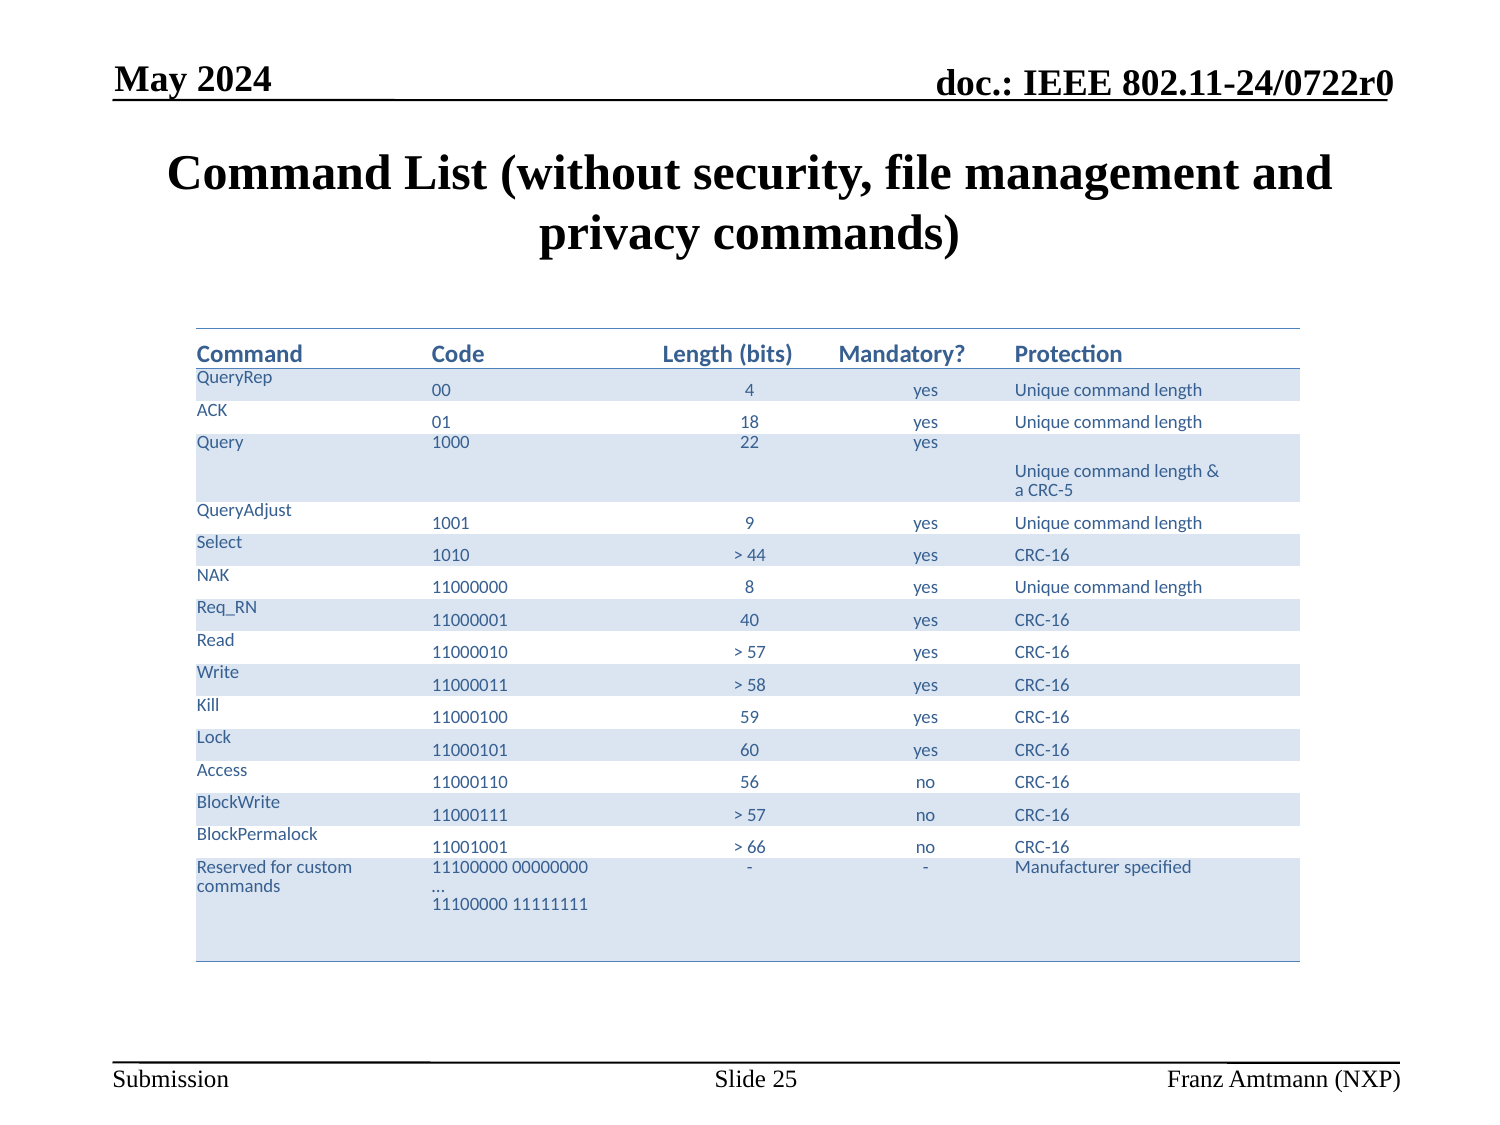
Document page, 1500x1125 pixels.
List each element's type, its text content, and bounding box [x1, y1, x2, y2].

table_cell no [838, 826, 1014, 858]
table_cell 11000110 [431, 761, 662, 793]
footer Franz Amtmann (NXP) [878, 1061, 1402, 1093]
table_cell 00 [431, 369, 662, 401]
table_cell yes [838, 434, 1014, 502]
table_cell Select [196, 534, 431, 566]
table_cell Lock [196, 729, 431, 761]
table_header Mandatory? [838, 329, 1014, 368]
table_cell yes [838, 631, 1014, 664]
table_cell yes [838, 664, 1014, 696]
title Command List (without security, file management and privacy commands) [112, 112, 1388, 288]
table_cell 11000011 [431, 664, 662, 696]
table_cell Unique command length [1014, 401, 1300, 434]
table_cell Access [196, 761, 431, 793]
table_cell 11000100 [431, 696, 662, 729]
table_cell no [838, 761, 1014, 793]
table_cell 9 [662, 502, 838, 534]
table_cell 11001001 [431, 826, 662, 858]
table_cell 8 [662, 566, 838, 599]
table_cell 40 [662, 599, 838, 631]
table_cell CRC-16 [1014, 761, 1300, 793]
table_cell yes [838, 401, 1014, 434]
table_cell 1001 [431, 502, 662, 534]
table_cell 1010 [431, 534, 662, 566]
table_cell CRC-16 [1014, 793, 1300, 826]
table_cell CRC-16 [1014, 826, 1300, 858]
table_cell > 44 [662, 534, 838, 566]
table_cell 22 [662, 434, 838, 502]
table_cell CRC-16 [1014, 599, 1300, 631]
table_cell 11000101 [431, 729, 662, 761]
table_cell Query [196, 434, 431, 502]
table_cell - [838, 858, 1014, 961]
table_cell > 57 [662, 793, 838, 826]
table_cell 11000111 [431, 793, 662, 826]
table_cell 11000001 [431, 599, 662, 631]
table_cell BlockWrite [196, 793, 431, 826]
table_header Protection [1014, 329, 1300, 368]
table_cell Req_RN [196, 599, 431, 631]
table_cell > 57 [662, 631, 838, 664]
table_cell 11000000 [431, 566, 662, 599]
table_cell - [662, 858, 838, 961]
table_cell Reserved for custom commands [196, 858, 431, 961]
table_cell 59 [662, 696, 838, 729]
table_cell Read [196, 631, 431, 664]
table_cell CRC-16 [1014, 696, 1300, 729]
table_cell 60 [662, 729, 838, 761]
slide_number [114, 54, 423, 100]
table_header Code [431, 329, 662, 368]
table_header Command [196, 329, 431, 368]
table_cell Unique command length [1014, 566, 1300, 599]
table_cell BlockPermalock [196, 826, 431, 858]
table_cell QueryAdjust [196, 502, 431, 534]
table_cell > 58 [662, 664, 838, 696]
table_cell Manufacturer specified [1014, 858, 1300, 961]
table_cell CRC-16 [1014, 631, 1300, 664]
table_cell 11000010 [431, 631, 662, 664]
table_cell CRC-16 [1014, 664, 1300, 696]
table_cell > 66 [662, 826, 838, 858]
table_cell yes [838, 566, 1014, 599]
table_cell yes [838, 369, 1014, 401]
table_cell ACK [196, 401, 431, 434]
table_cell Unique command length [1014, 502, 1300, 534]
table_cell Kill [196, 696, 431, 729]
table_cell CRC-16 [1014, 534, 1300, 566]
table_cell QueryRep [196, 369, 431, 401]
table_cell 11100000 00000000 … 11100000 11111111 [431, 858, 662, 961]
table_cell no [838, 793, 1014, 826]
table_cell Write [196, 664, 431, 696]
table_cell NAK [196, 566, 431, 599]
table_cell yes [838, 729, 1014, 761]
table_cell 1000 [431, 434, 662, 502]
table_cell Unique command length [1014, 369, 1300, 401]
table_cell 56 [662, 761, 838, 793]
slide_number Slide 25 [712, 1061, 800, 1123]
table_cell CRC-16 [1014, 729, 1300, 761]
table_cell Unique command length & a CRC-5 [1014, 434, 1300, 502]
table_cell yes [838, 502, 1014, 534]
table_cell 18 [662, 401, 838, 434]
table_header Length (bits) [662, 329, 838, 368]
table_cell 4 [662, 369, 838, 401]
table_cell yes [838, 696, 1014, 729]
table_cell yes [838, 599, 1014, 631]
table_cell 01 [431, 401, 662, 434]
table_cell yes [838, 534, 1014, 566]
